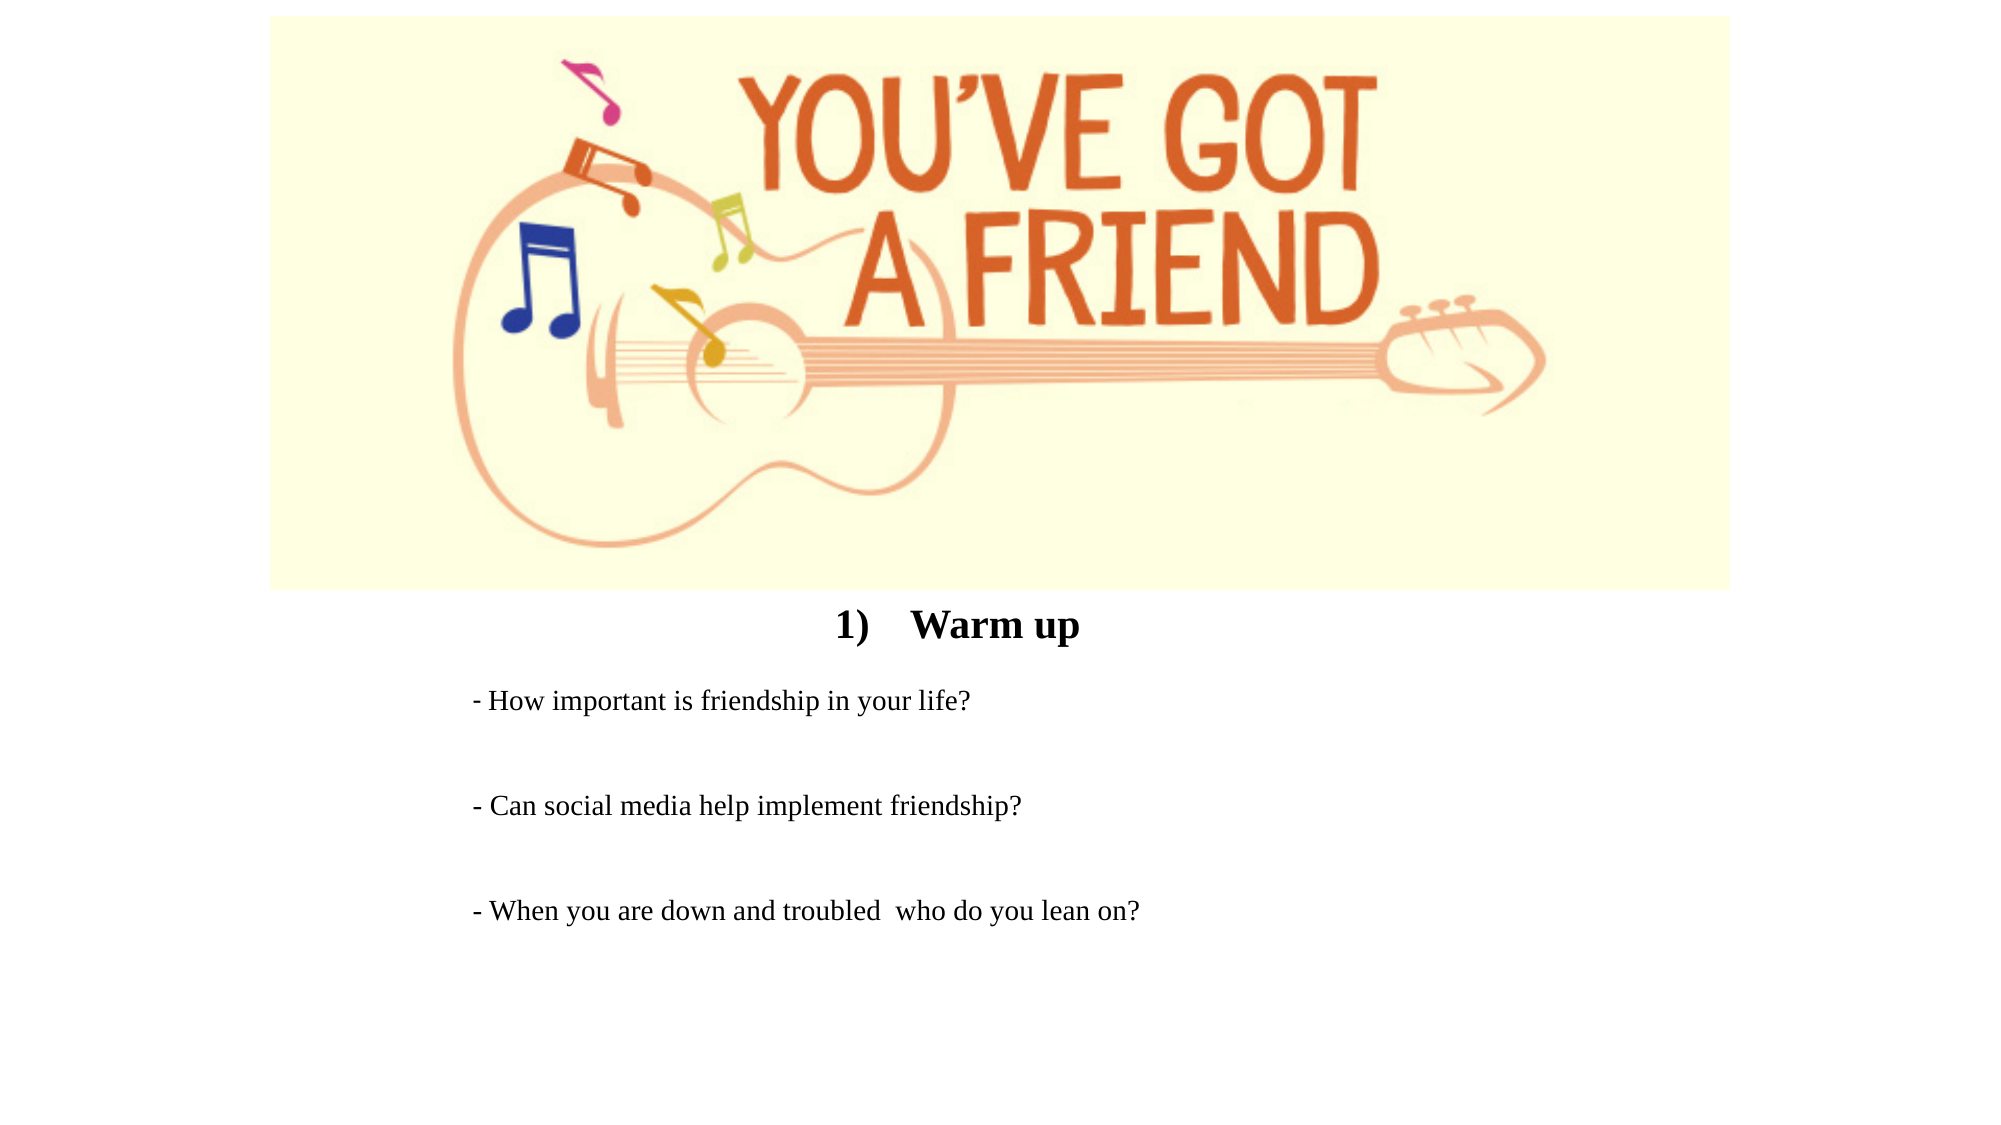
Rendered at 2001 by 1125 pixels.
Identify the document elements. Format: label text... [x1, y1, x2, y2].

text_box Warm up - How important is friendship in your life? - Can social media help implement friendship? - When you are down and troubled who do you lean on? [457, 590, 1458, 969]
picture [270, 16, 1730, 590]
